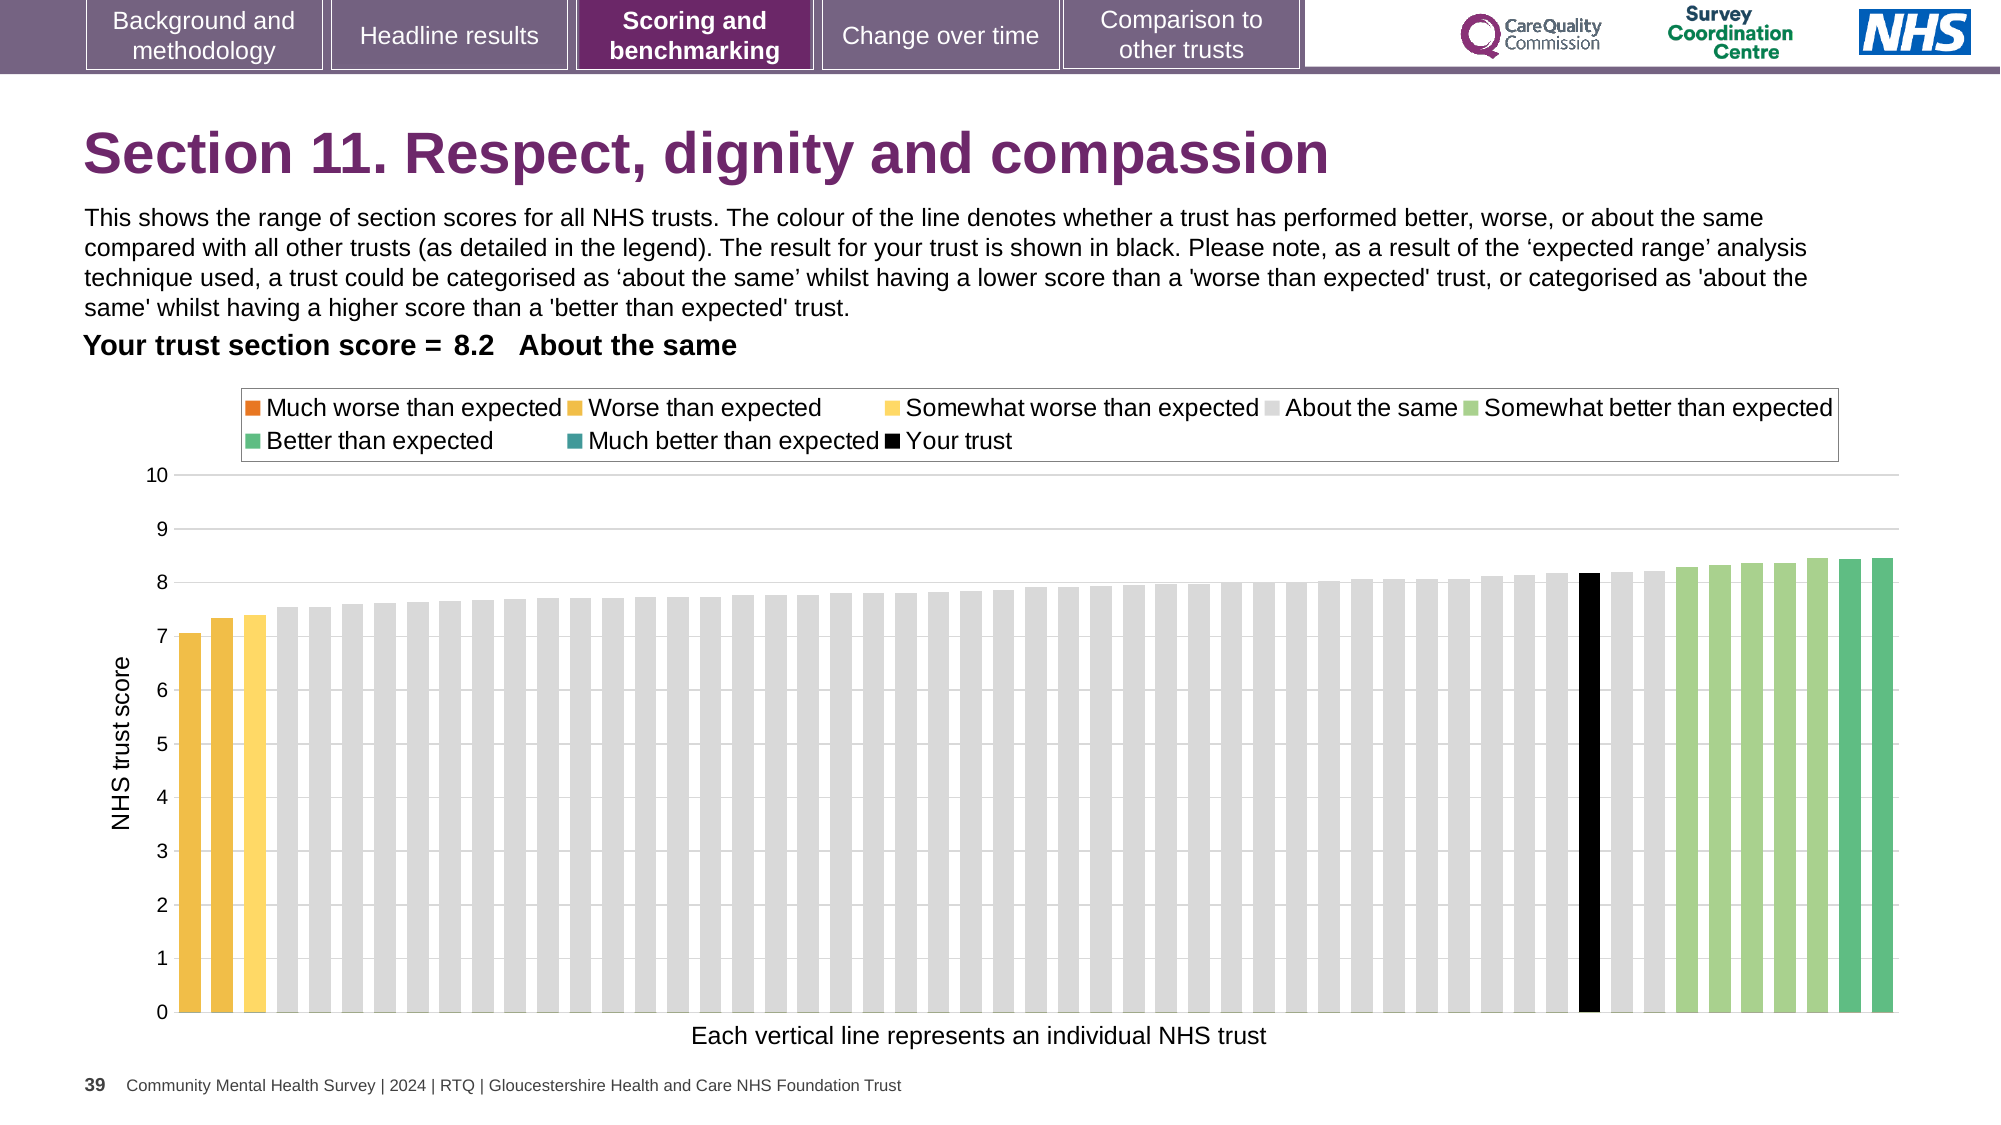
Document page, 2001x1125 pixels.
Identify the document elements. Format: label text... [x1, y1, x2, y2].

title Section 11. Respect, dignity and compassion [68, 100, 1942, 209]
table_header Your trust section score = [53, 323, 448, 370]
text_box This shows the range of section scores for all NHS trusts. The colour of the line denotes whether a trust has performed better, worse, or about the same compared with all other trusts (as detailed in the legend). The result for your trust is shown in black. Please note, as a result of the ‘expected range’ analysis technique used, a trust could be categorised as ‘about the same’ whilst having a lower score than a 'worse than expected' trust, or categorised as 'about the same' whilst having a higher score than a 'better than expected' trust. [69, 194, 1890, 329]
text_box 39 [84, 1065, 122, 1125]
chart [99, 369, 1923, 1036]
picture [1460, 13, 1602, 59]
text_box Each vertical line represents an individual NHS trust [676, 1036, 1283, 1058]
table_header About the same [518, 323, 1807, 369]
table_header 8.2 [448, 323, 518, 369]
picture [1666, 3, 1794, 61]
picture [1859, 9, 1971, 55]
